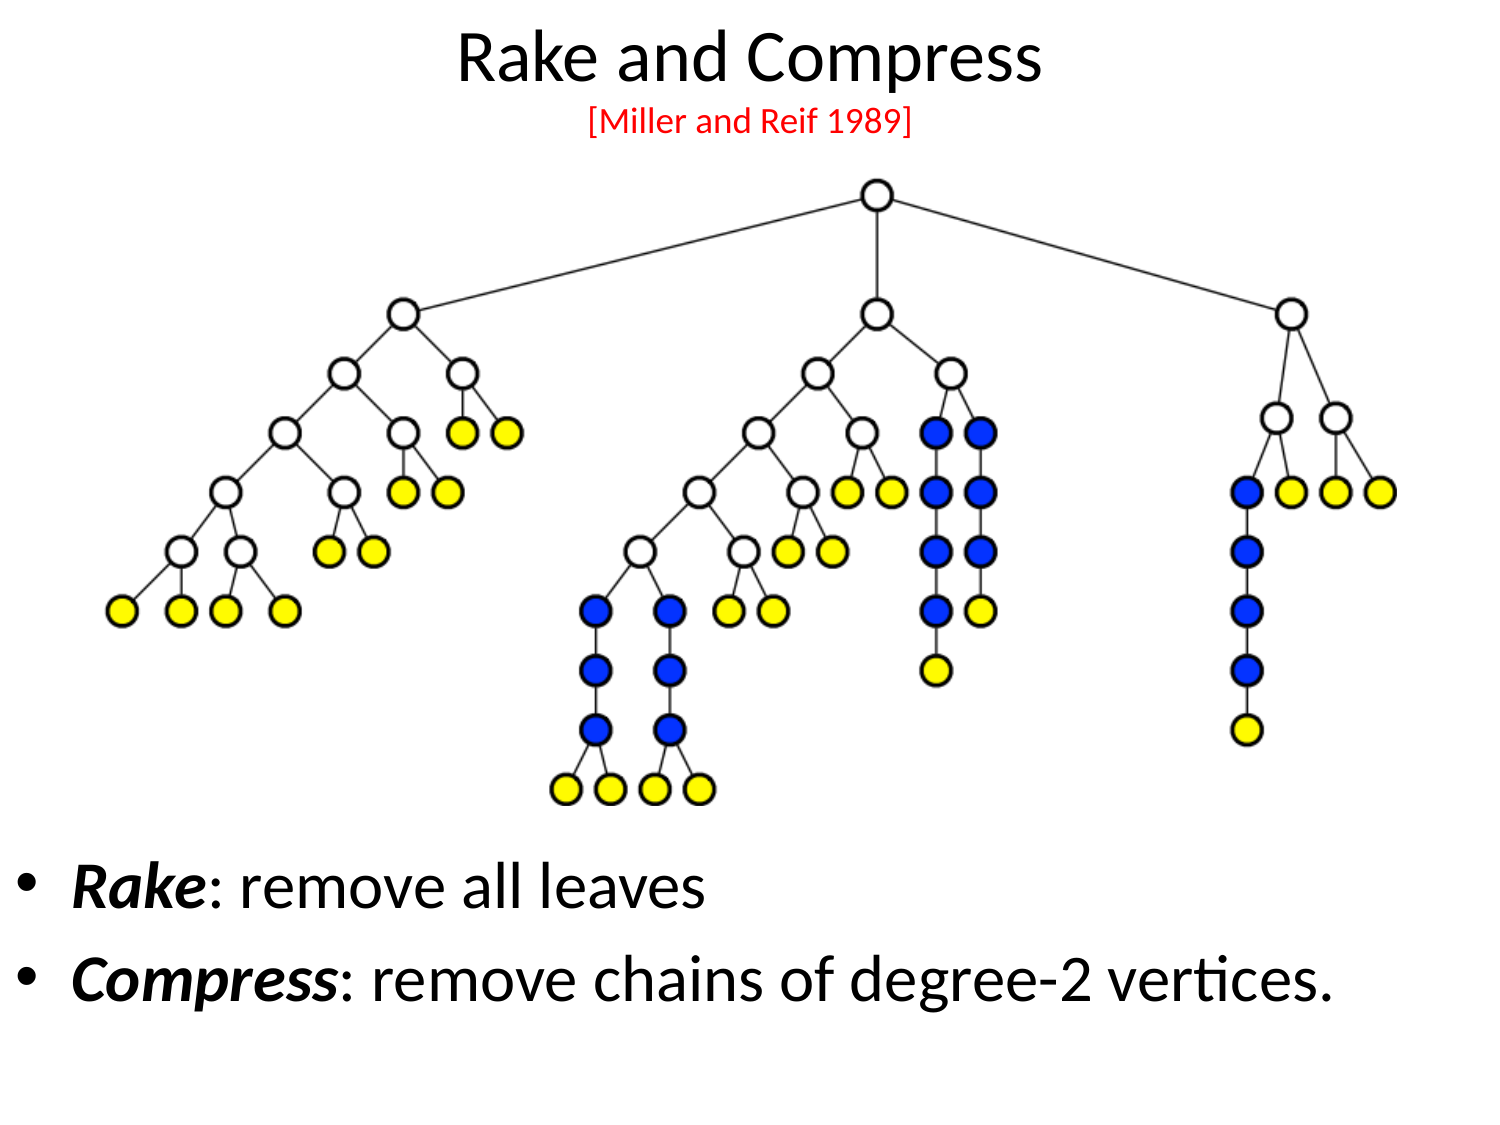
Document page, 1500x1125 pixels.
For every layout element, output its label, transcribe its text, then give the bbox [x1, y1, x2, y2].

list Rake: remove all leaves Compress: remove chains of degree-2 vertices. [0, 834, 1500, 1125]
picture [102, 176, 1398, 807]
title Rake and Compress [Miller and Reif 1989] [0, 0, 1500, 149]
